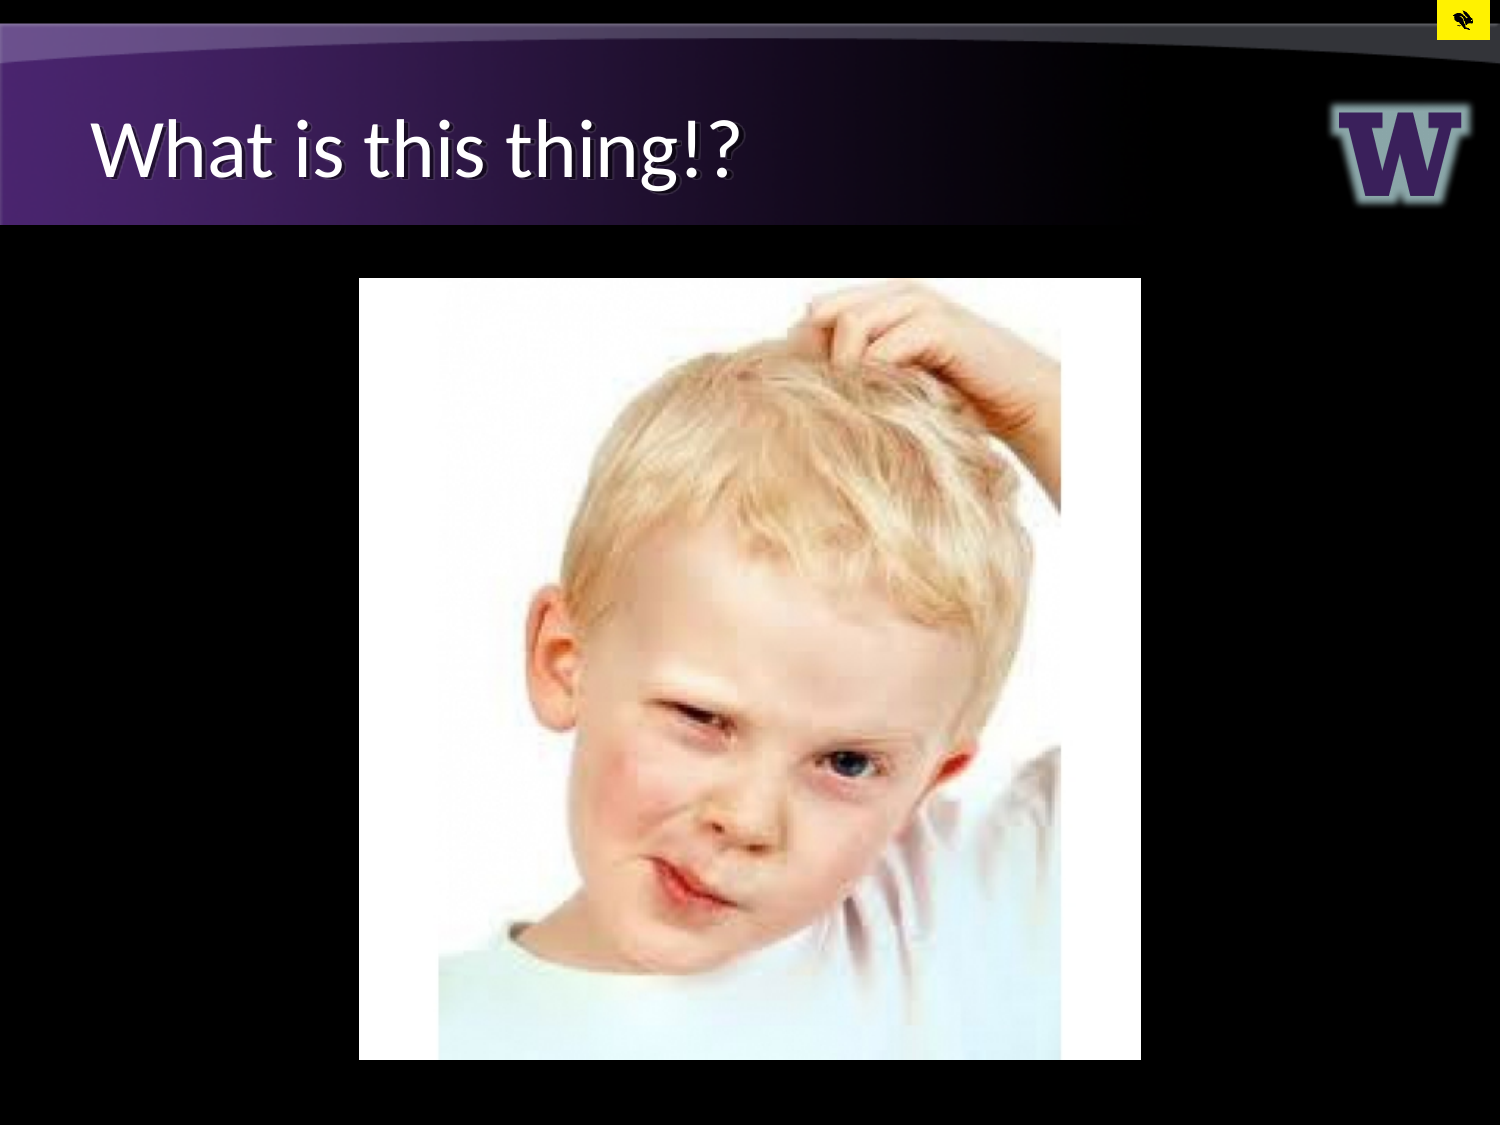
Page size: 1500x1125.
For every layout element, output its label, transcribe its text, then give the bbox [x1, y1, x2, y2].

title What is this thing!? [74, 74, 1326, 213]
picture [0, 0, 1500, 225]
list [359, 277, 1141, 1060]
